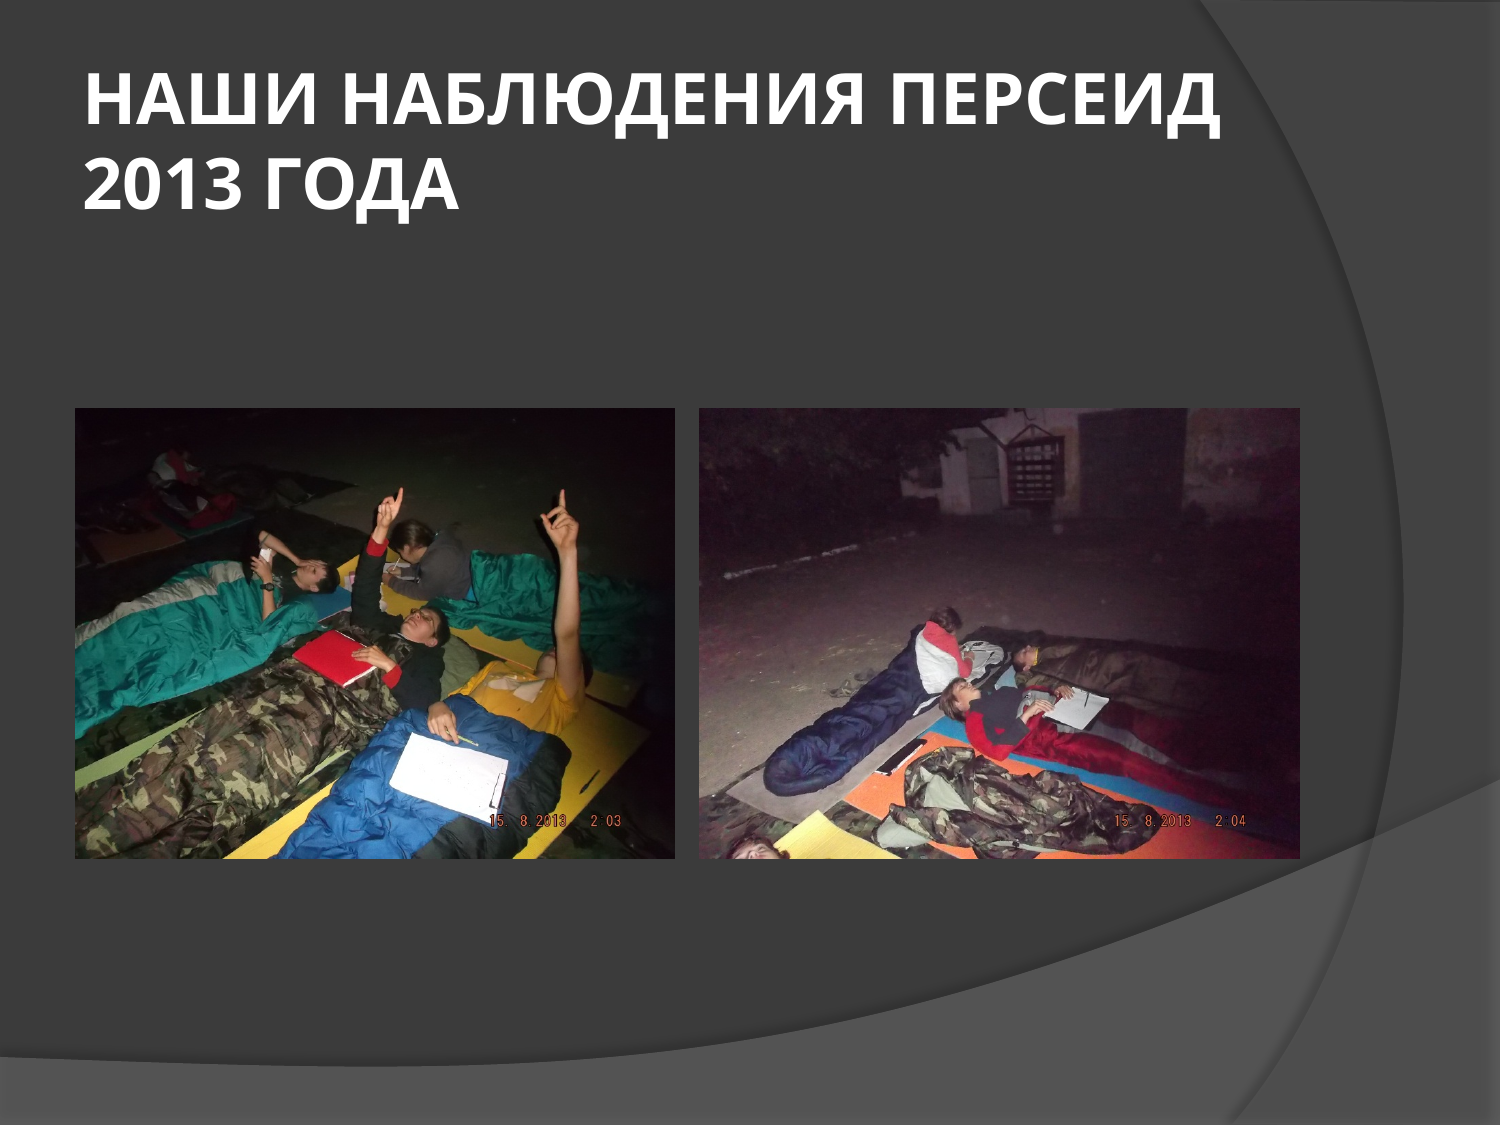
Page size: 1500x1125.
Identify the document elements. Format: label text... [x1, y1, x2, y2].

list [74, 408, 676, 859]
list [699, 408, 1301, 859]
title НАШИ НАБЛЮДЕНИЯ ПЕРСЕИД 2013 ГОДА [74, 44, 1301, 233]
